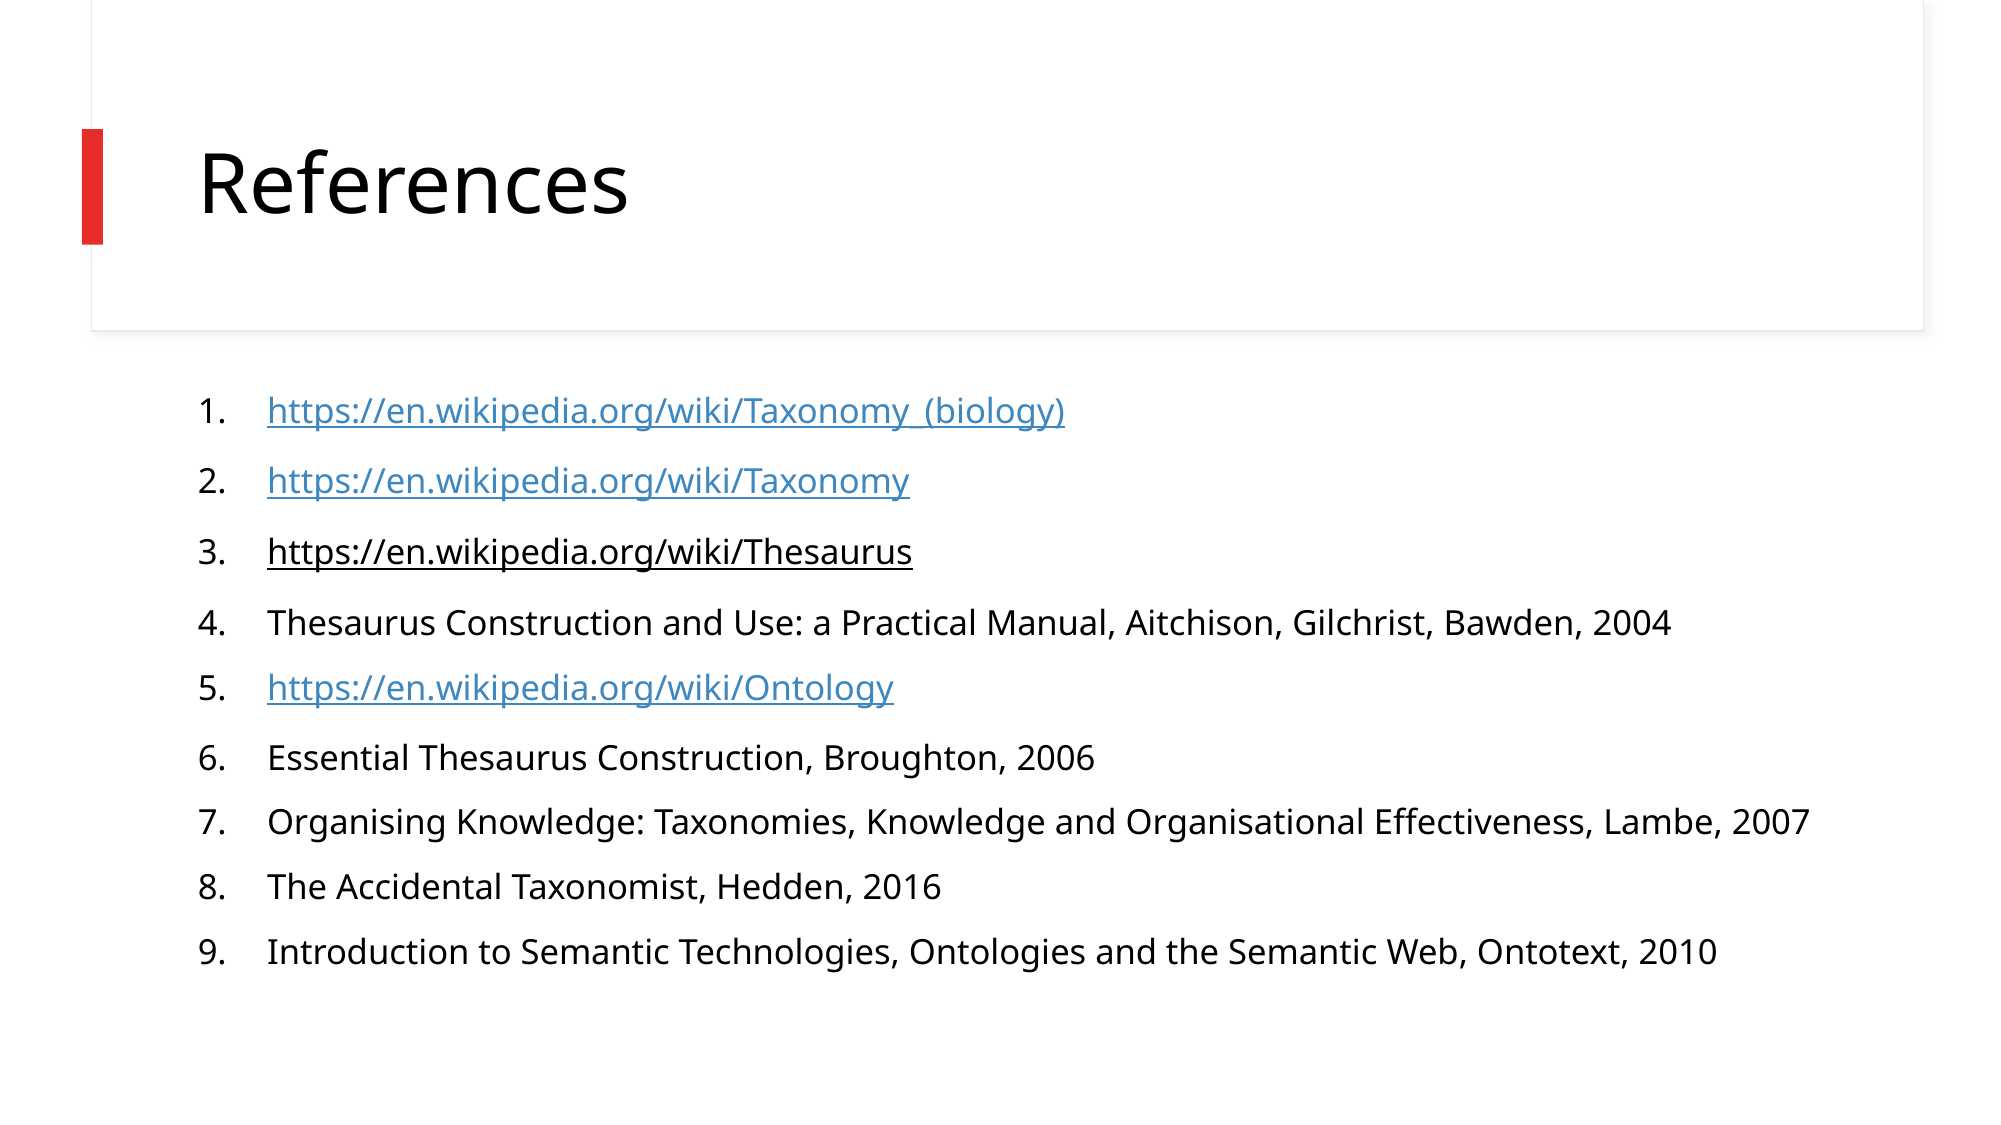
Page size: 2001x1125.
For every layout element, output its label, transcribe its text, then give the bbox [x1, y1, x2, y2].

title References [183, 90, 1851, 284]
list https://en.wikipedia.org/wiki/Taxonomy_(biology) https://en.wikipedia.org/wiki/Taxonomy https://en.wikipedia.org/wiki/Thesaurus Thesaurus Construction and Use: a Practical Manual, Aitchison, Gilchrist, Bawden, 2004 https://en.wikipedia.org/wiki/Ontology Essential Thesaurus Construction, Broughton, 2006 Organising Knowledge: Taxonomies, Knowledge and Organisational Effectiveness, Lambe, 2007 The Accidental Taxonomist, Hedden, 2016 Introduction to Semantic Technologies, Ontologies and the Semantic Web, Ontotext, 2010 [183, 376, 1851, 1013]
